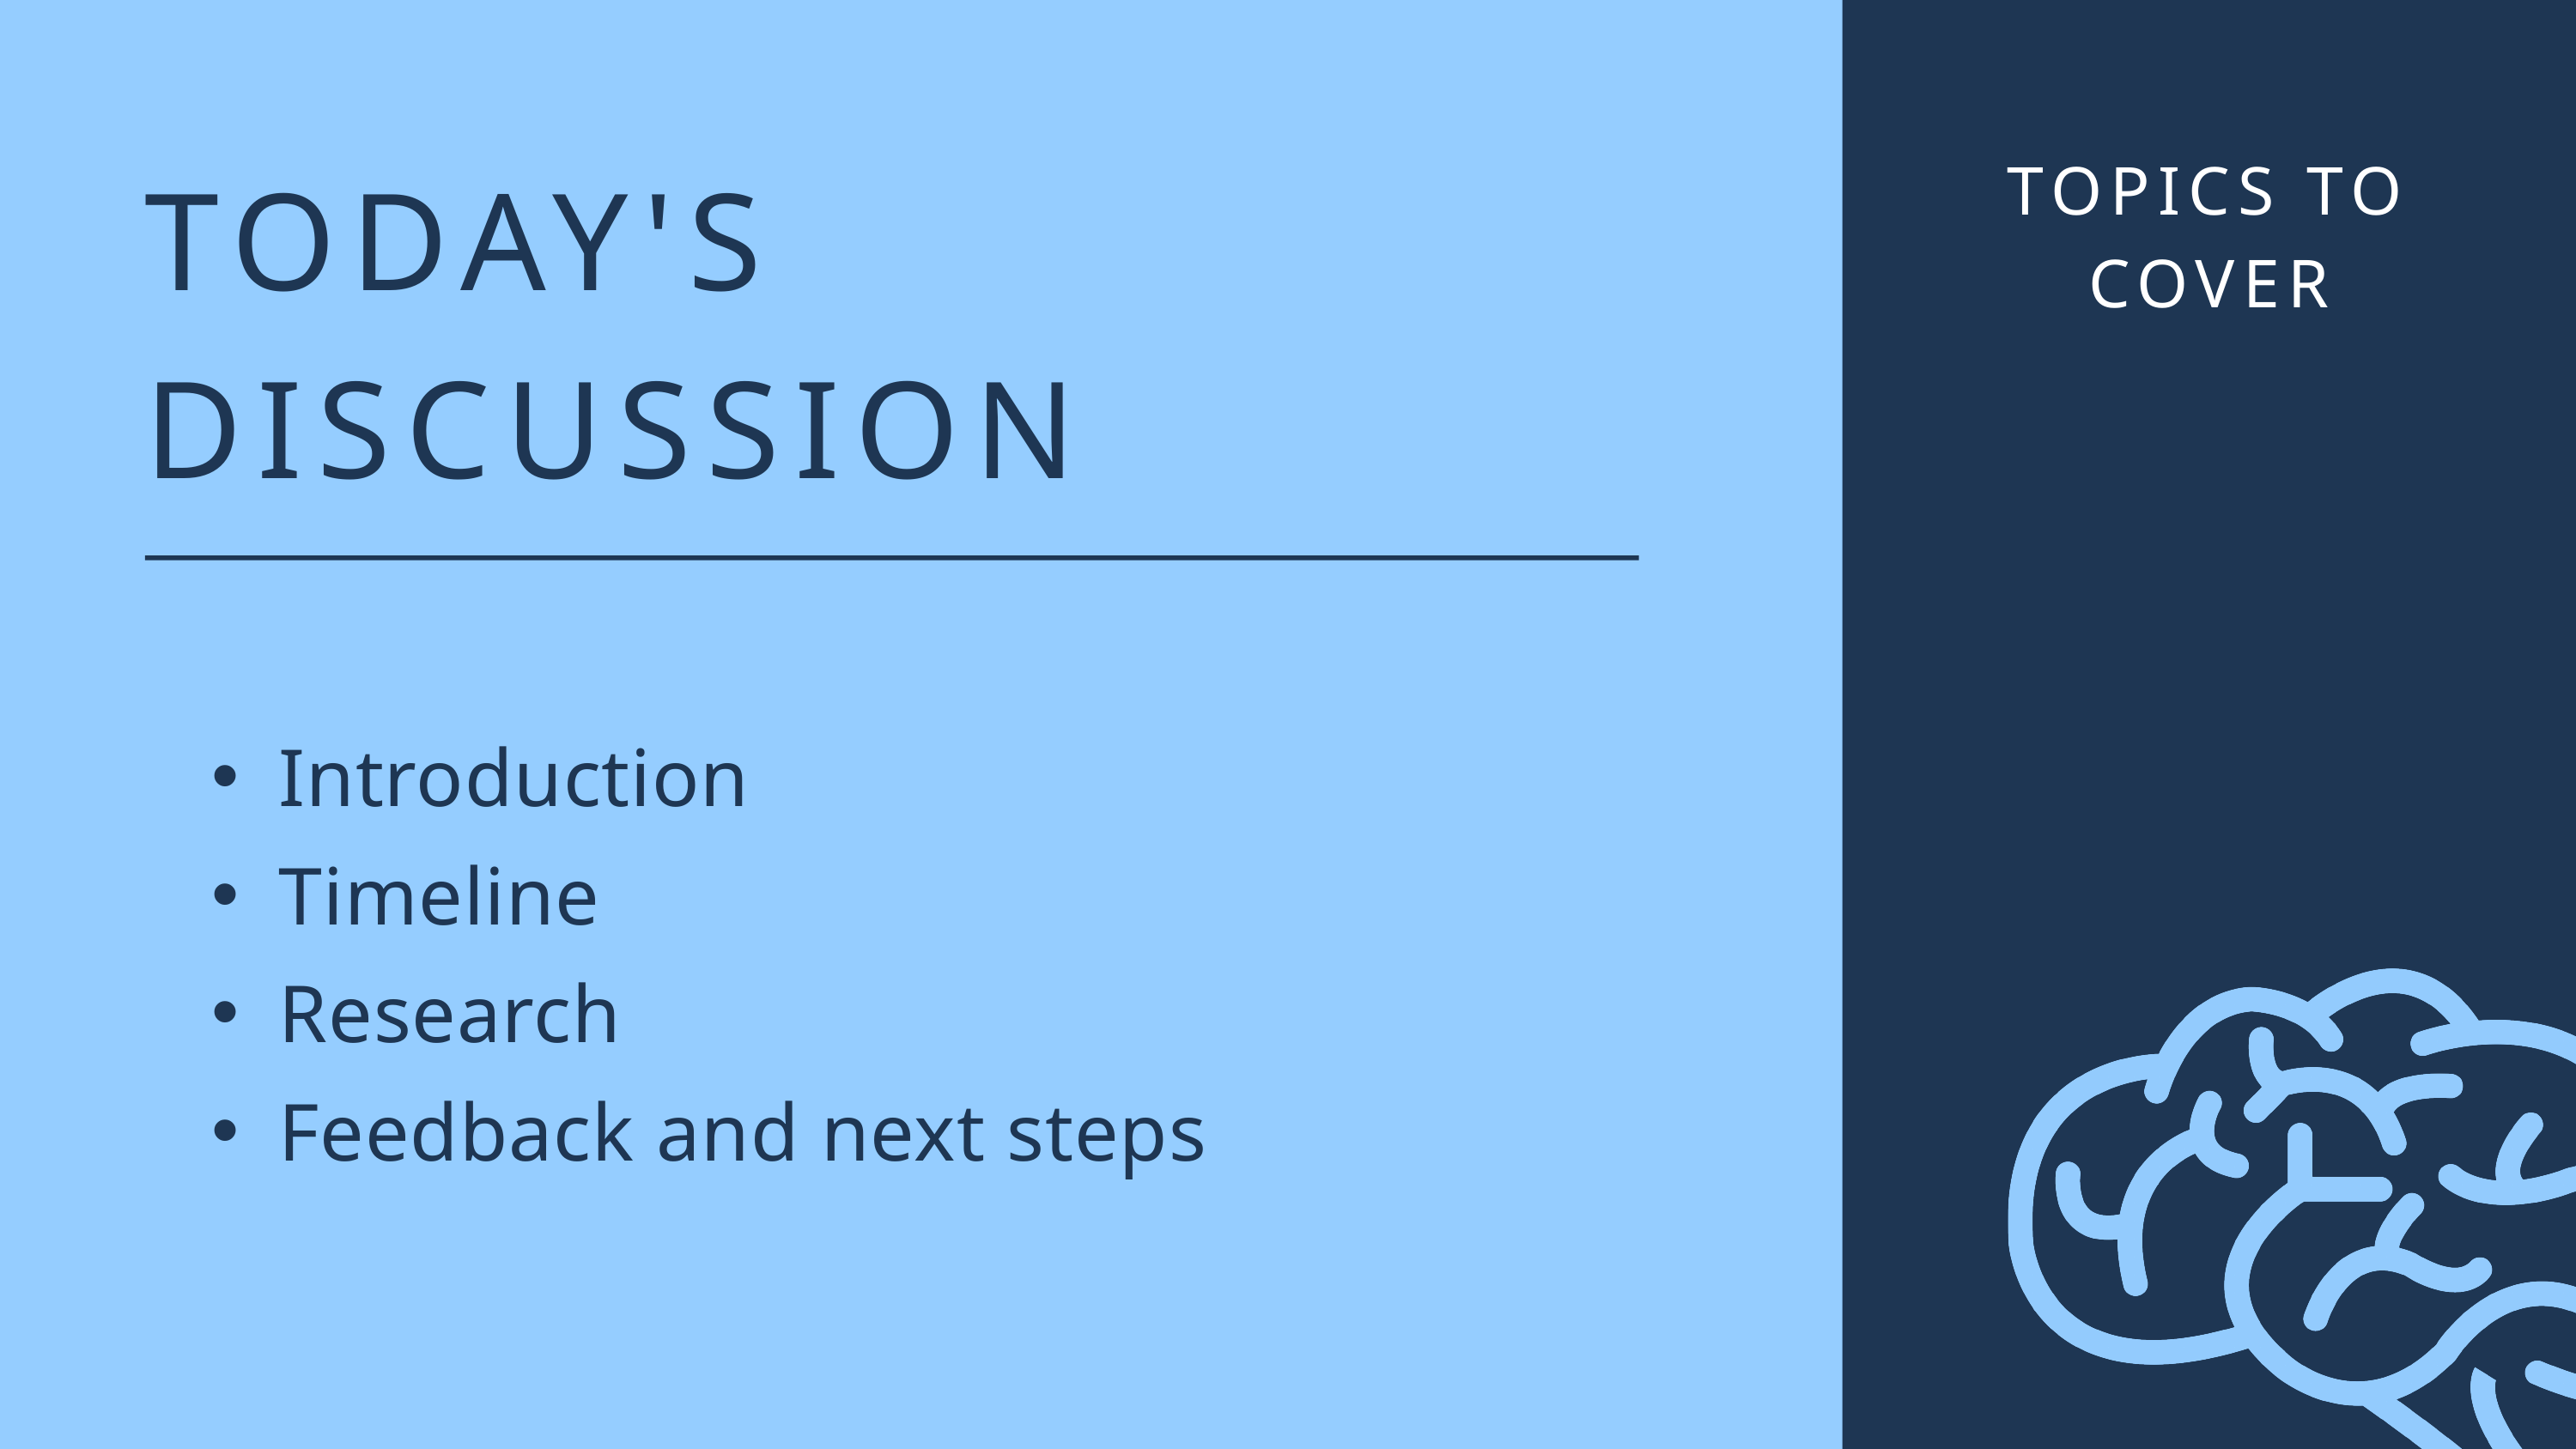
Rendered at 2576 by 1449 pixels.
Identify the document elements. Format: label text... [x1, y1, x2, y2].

text_box TOPICS TO COVER [1986, 135, 2432, 321]
text_box Introduction Timeline Research Feedback and next steps [144, 704, 1289, 1177]
text_box [1842, 0, 2576, 1449]
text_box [144, 144, 1640, 561]
text_box [2008, 968, 2576, 1449]
